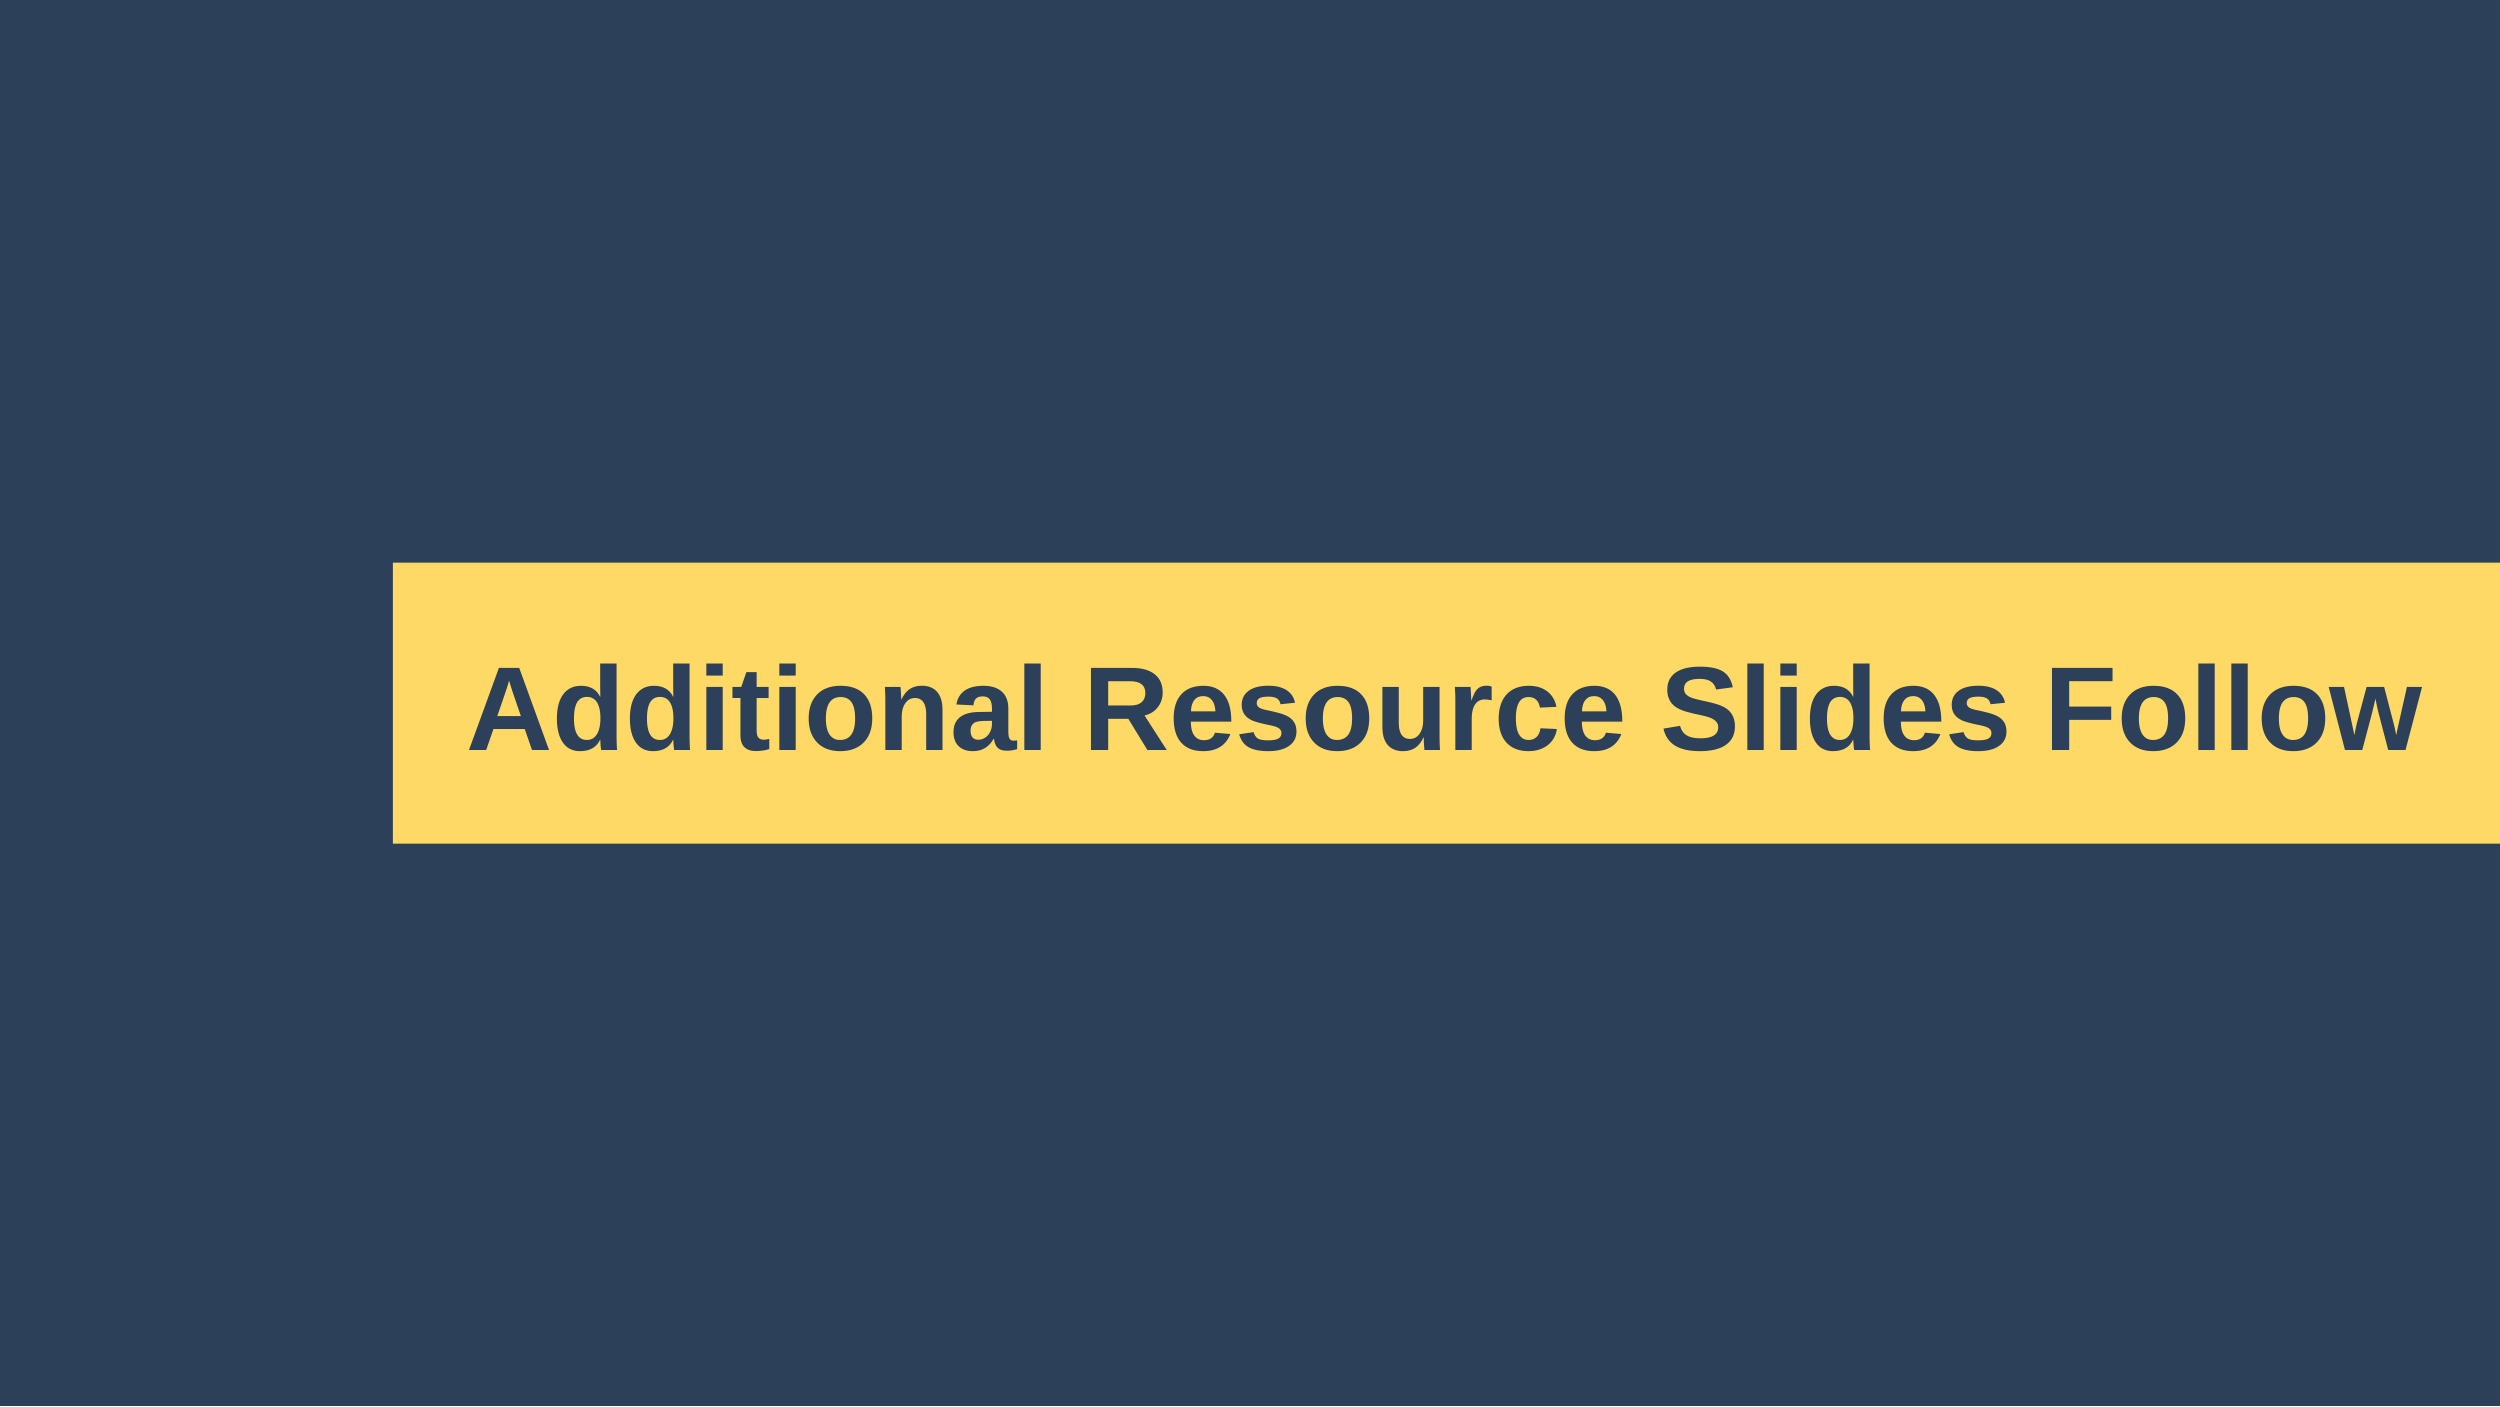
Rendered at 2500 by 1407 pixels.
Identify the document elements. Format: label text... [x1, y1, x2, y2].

title Additional Resource Slides Follow [392, 562, 2500, 844]
